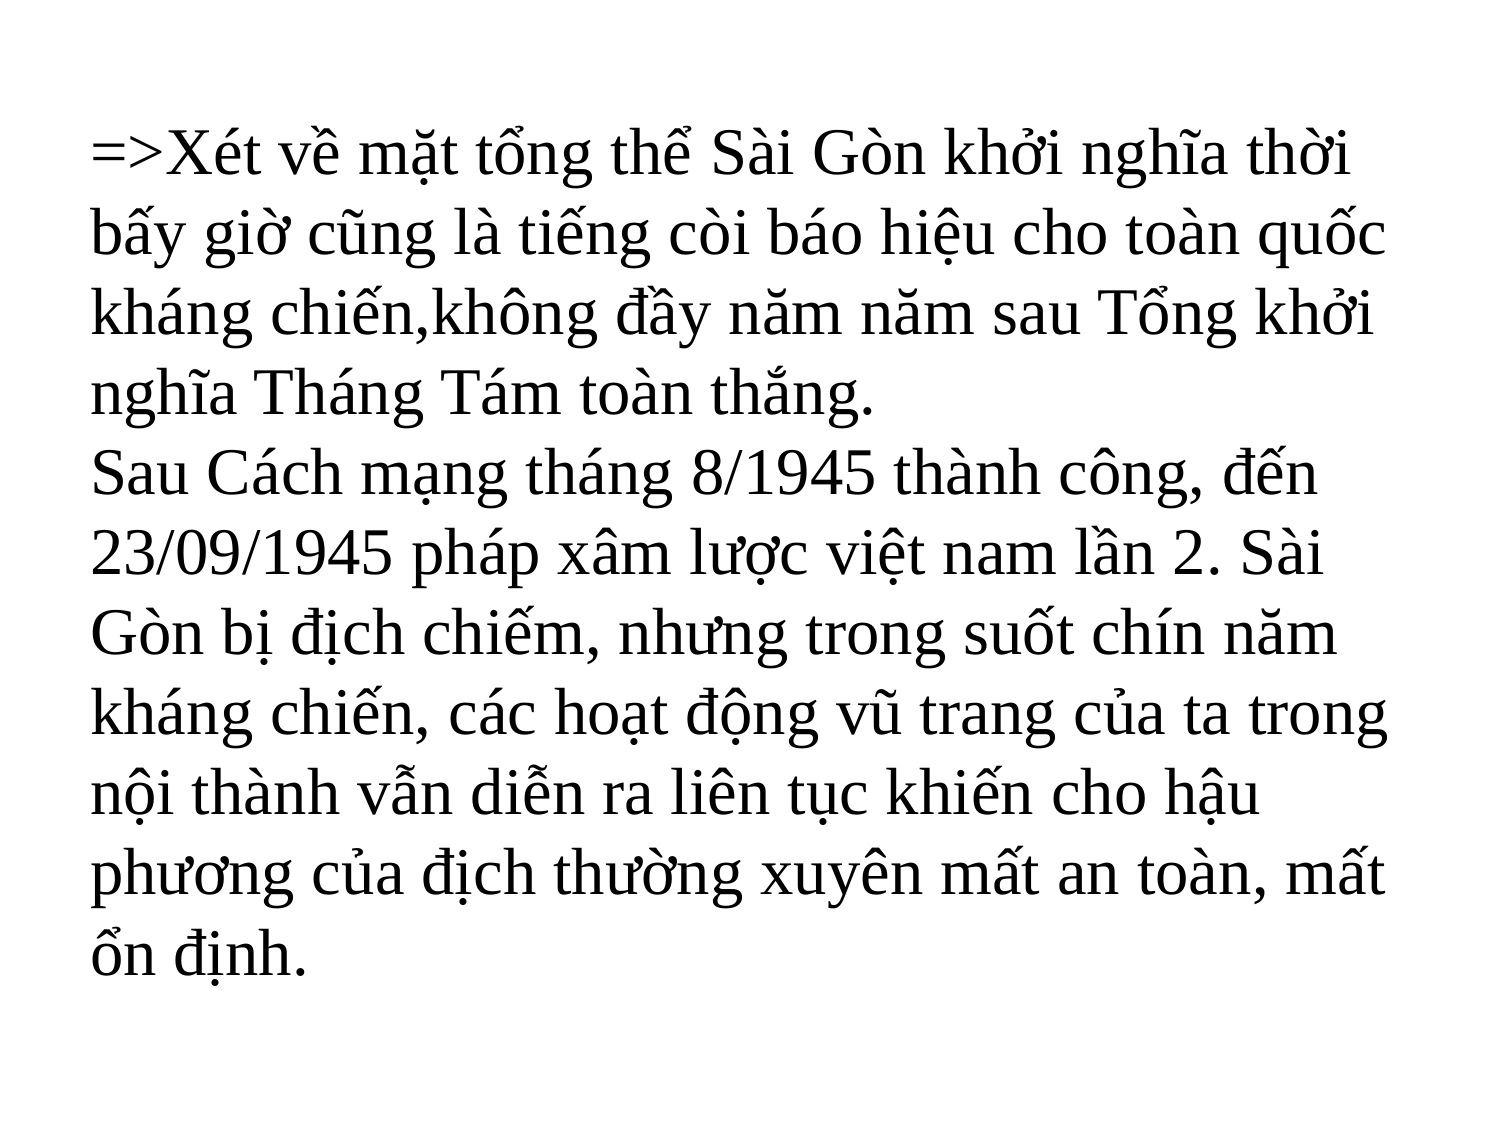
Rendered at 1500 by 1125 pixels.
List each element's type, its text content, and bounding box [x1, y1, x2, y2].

list =>Xét về mặt tổng thể Sài Gòn khởi nghĩa thời bấy giờ cũng là tiếng còi báo hiệu cho toàn quốc kháng chiến,không đầy năm năm sau Tổng khởi nghĩa Tháng Tám toàn thắng. Sau Cách mạng tháng 8/1945 thành công, đến 23/09/1945 pháp xâm lược việt nam lần 2. Sài Gòn bị địch chiếm, nhưng trong suốt chín năm kháng chiến, các hoạt động vũ trang của ta trong nội thành vẫn diễn ra liên tục khiến cho hậu phương của địch thường xuyên mất an toàn, mất ổn định. [75, 99, 1425, 1005]
